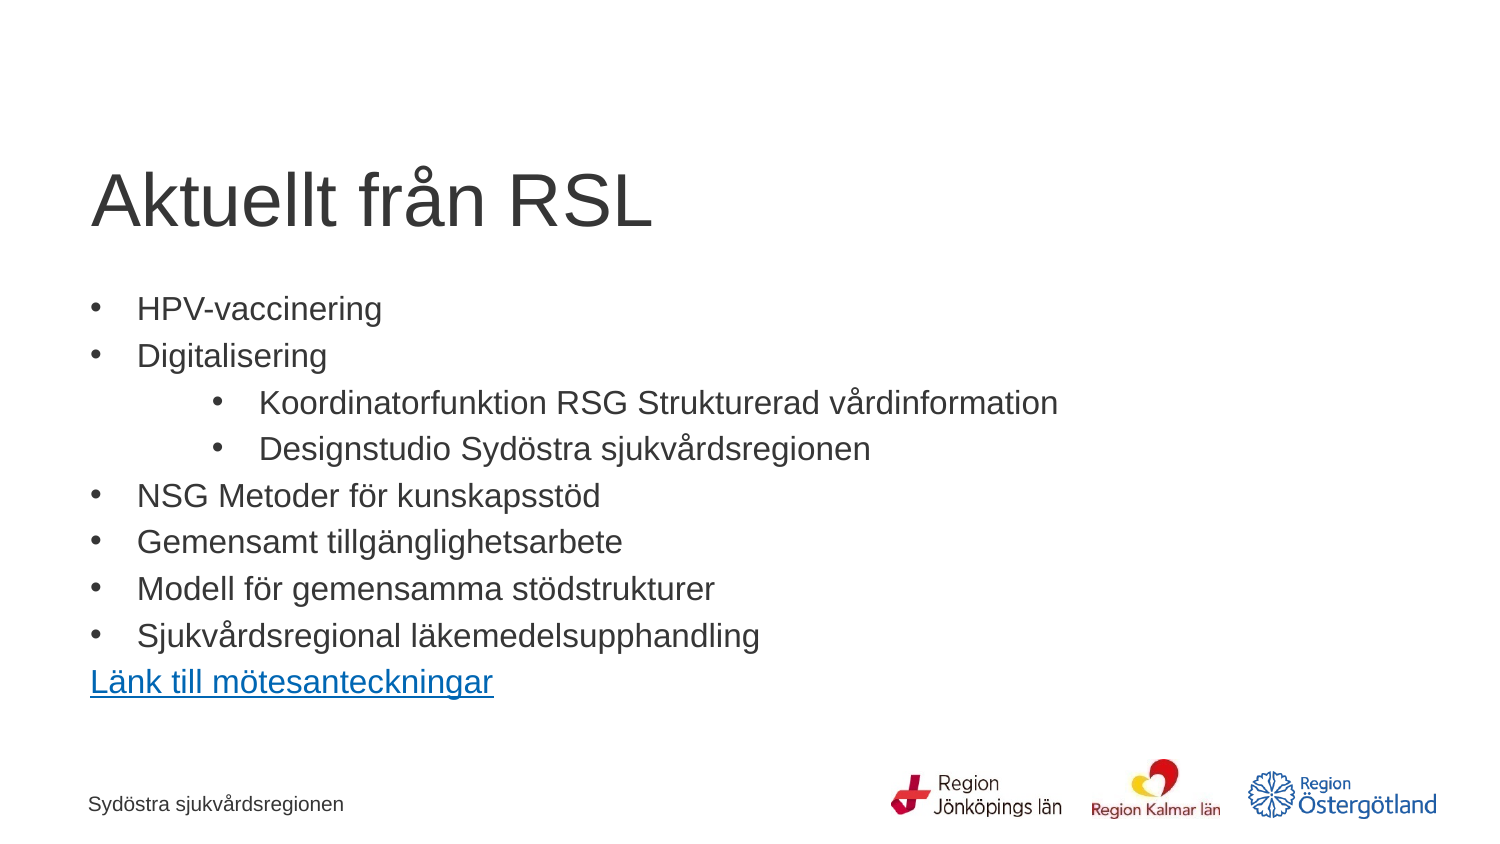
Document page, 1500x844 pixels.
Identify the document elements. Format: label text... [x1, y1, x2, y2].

title Aktuellt från RSL [76, 126, 1427, 268]
picture [1092, 759, 1220, 819]
picture [891, 771, 1062, 819]
list HPV-vaccinering Digitalisering Koordinatorfunktion RSG Strukturerad vårdinformation Designstudio Sydöstra sjukvårdsregionen NSG Metoder för kunskapsstöd Gemensamt tillgänglighetsarbete Modell för gemensamma stödstrukturer Sjukvårdsregional läkemedelsupphandling Länk till mötesanteckningar [75, 280, 1425, 741]
picture [1248, 771, 1436, 819]
